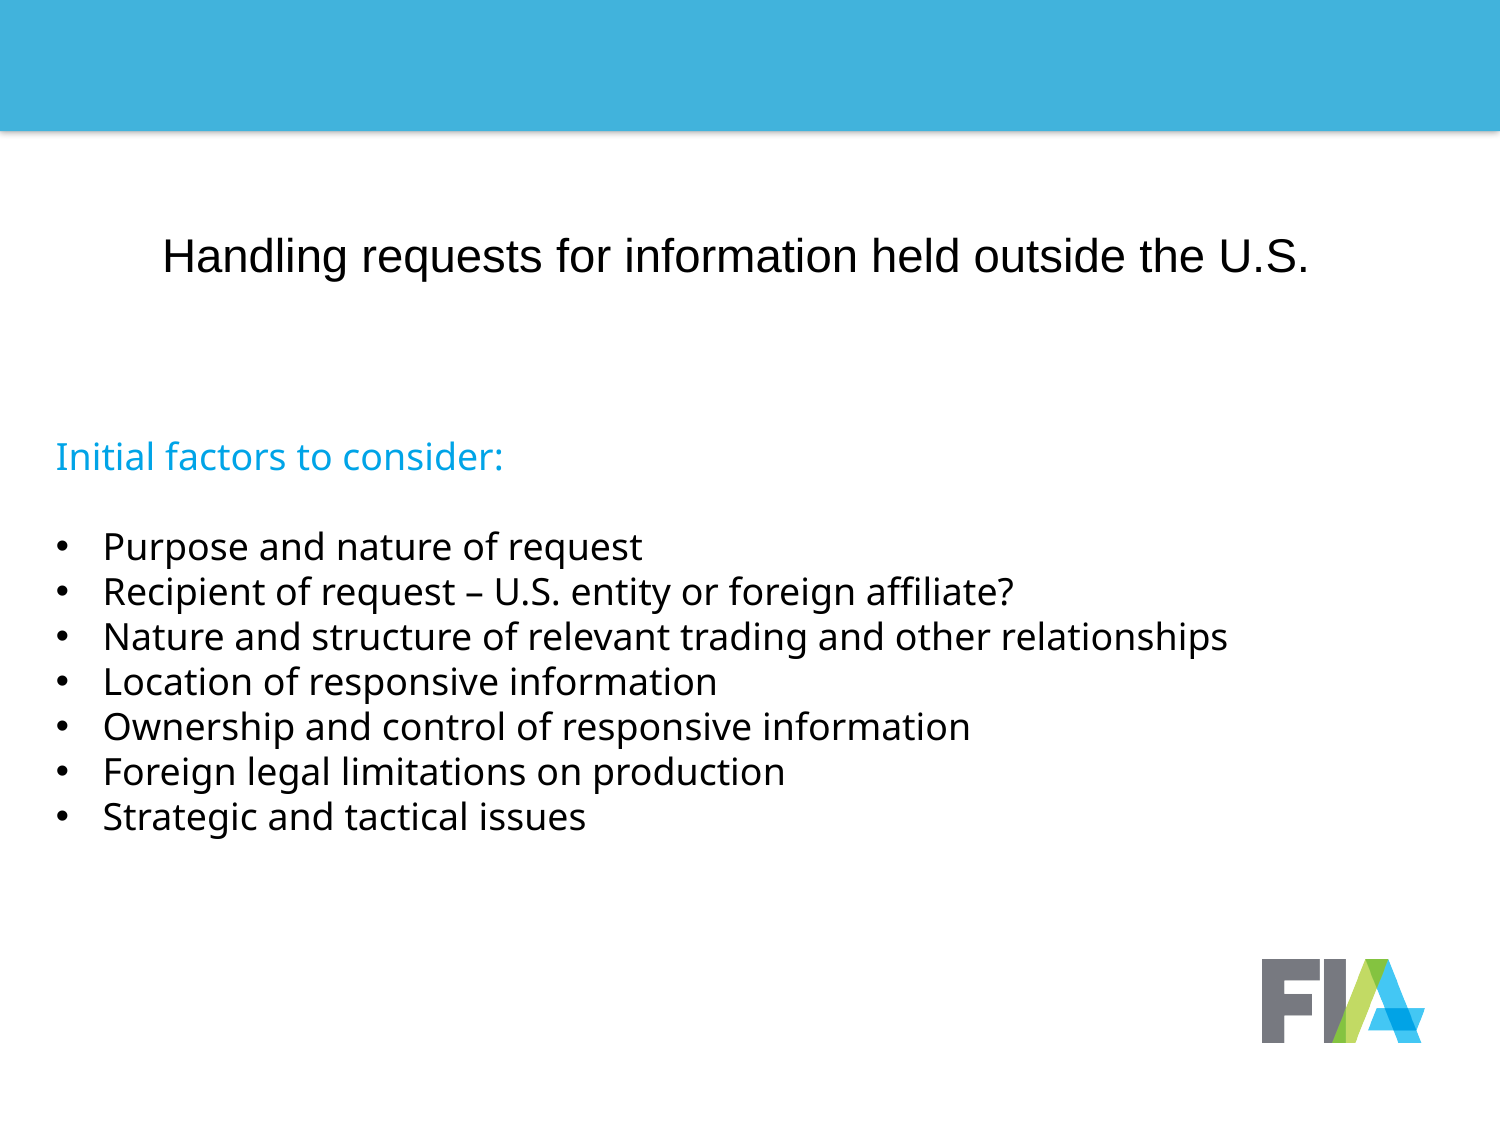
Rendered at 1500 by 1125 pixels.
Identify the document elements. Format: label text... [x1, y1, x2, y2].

picture [1262, 959, 1425, 1043]
text_box Initial factors to consider: Purpose and nature of request Recipient of request – U.S. entity or foreign affiliate? Nature and structure of relevant trading and other relationships Location of responsive information Ownership and control of responsive information Foreign legal limitations on production Strategic and tactical issues [40, 425, 1481, 846]
title Handling requests for information held outside the U.S. [33, 217, 1440, 291]
